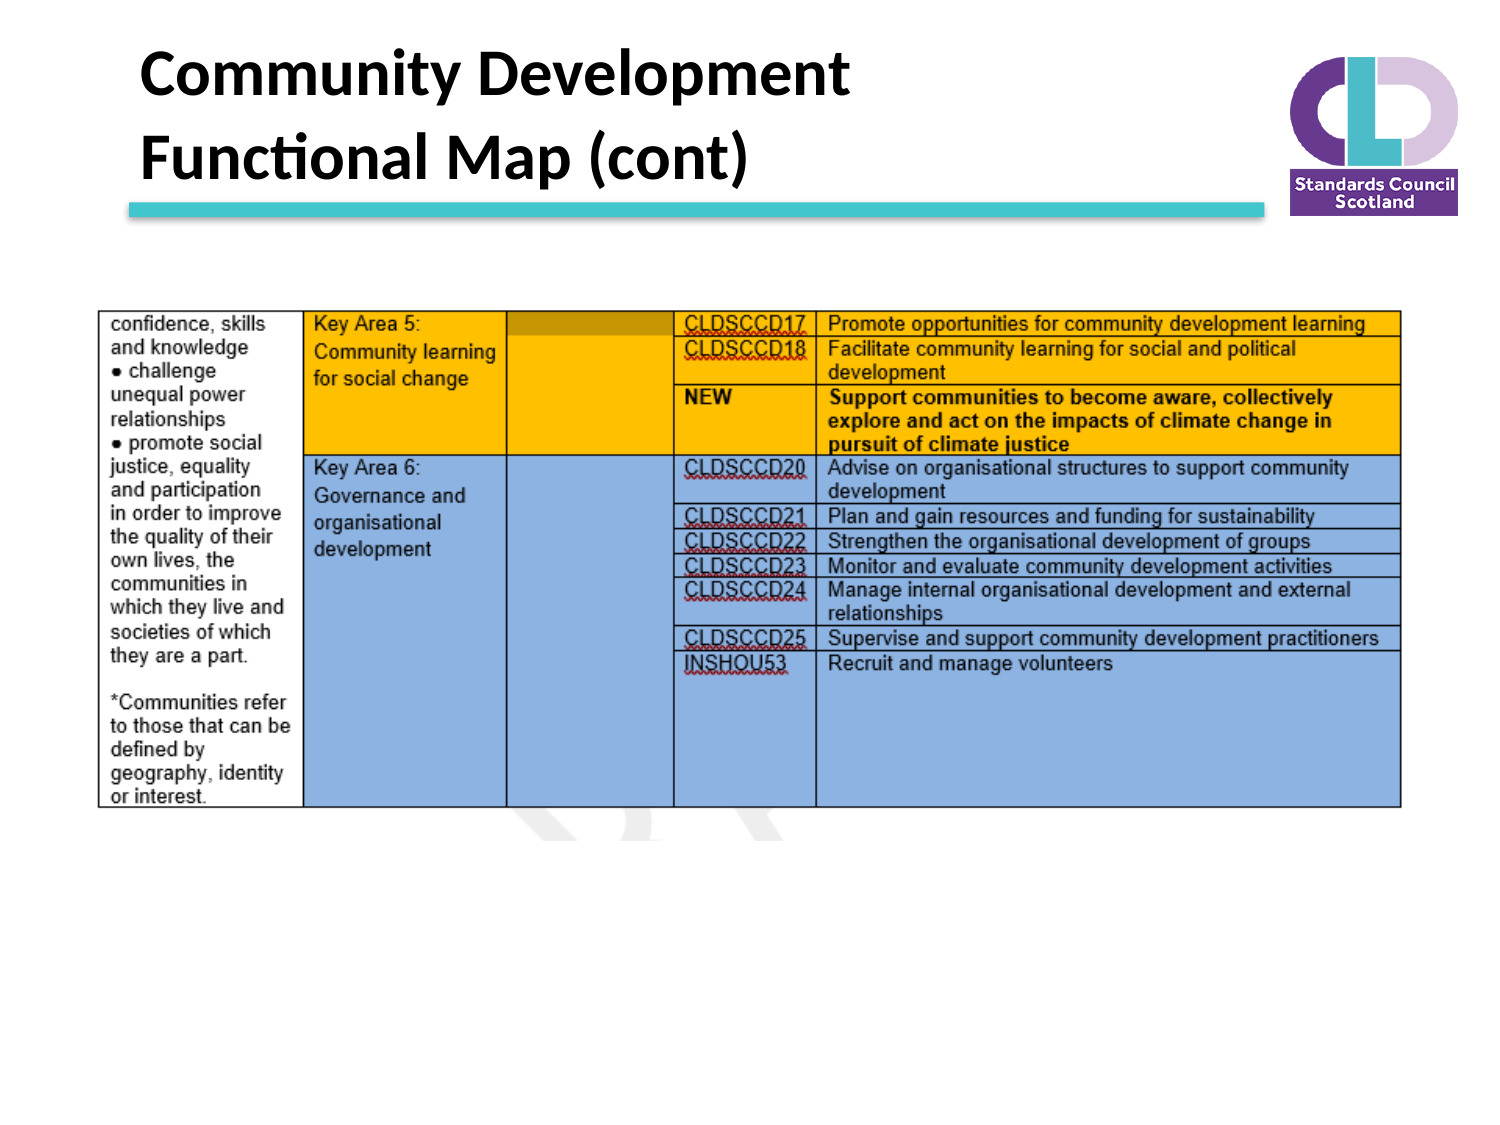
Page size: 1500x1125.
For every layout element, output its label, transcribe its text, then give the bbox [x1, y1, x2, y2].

text_box Community Development Functional Map (cont) [125, 48, 1419, 202]
picture [1290, 57, 1458, 216]
picture [80, 284, 1419, 841]
text_box [129, 202, 1265, 218]
